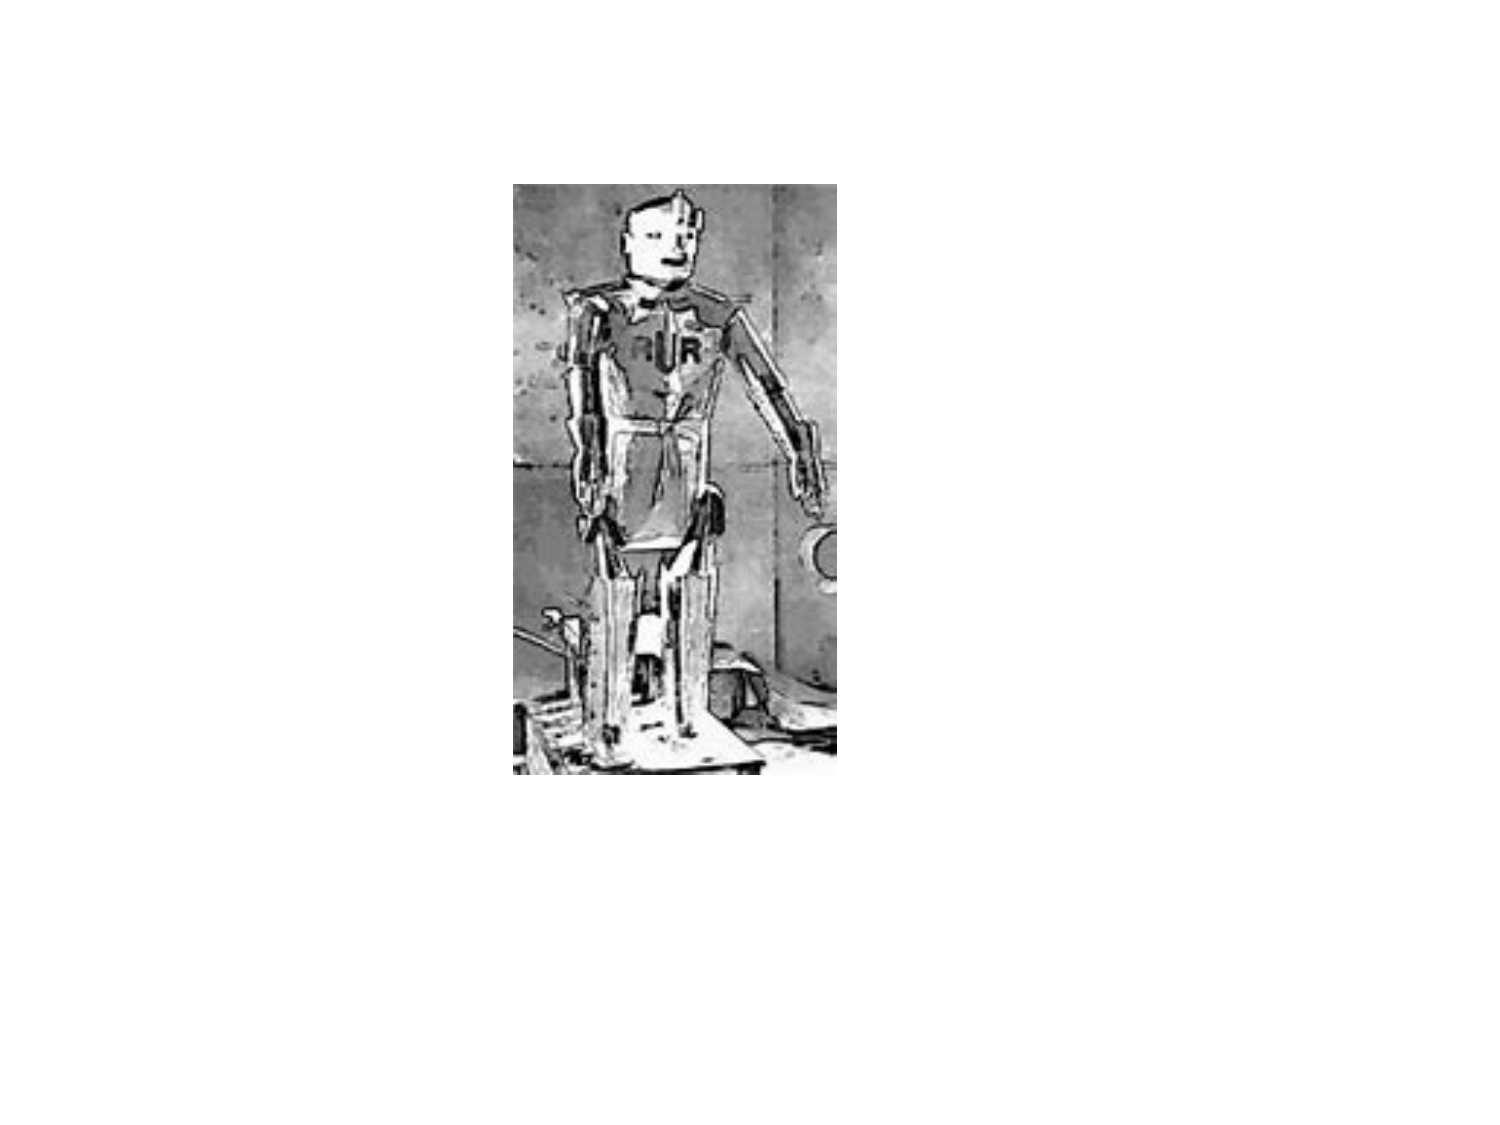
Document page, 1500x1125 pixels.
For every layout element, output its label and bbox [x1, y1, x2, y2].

picture [293, 100, 1195, 776]
